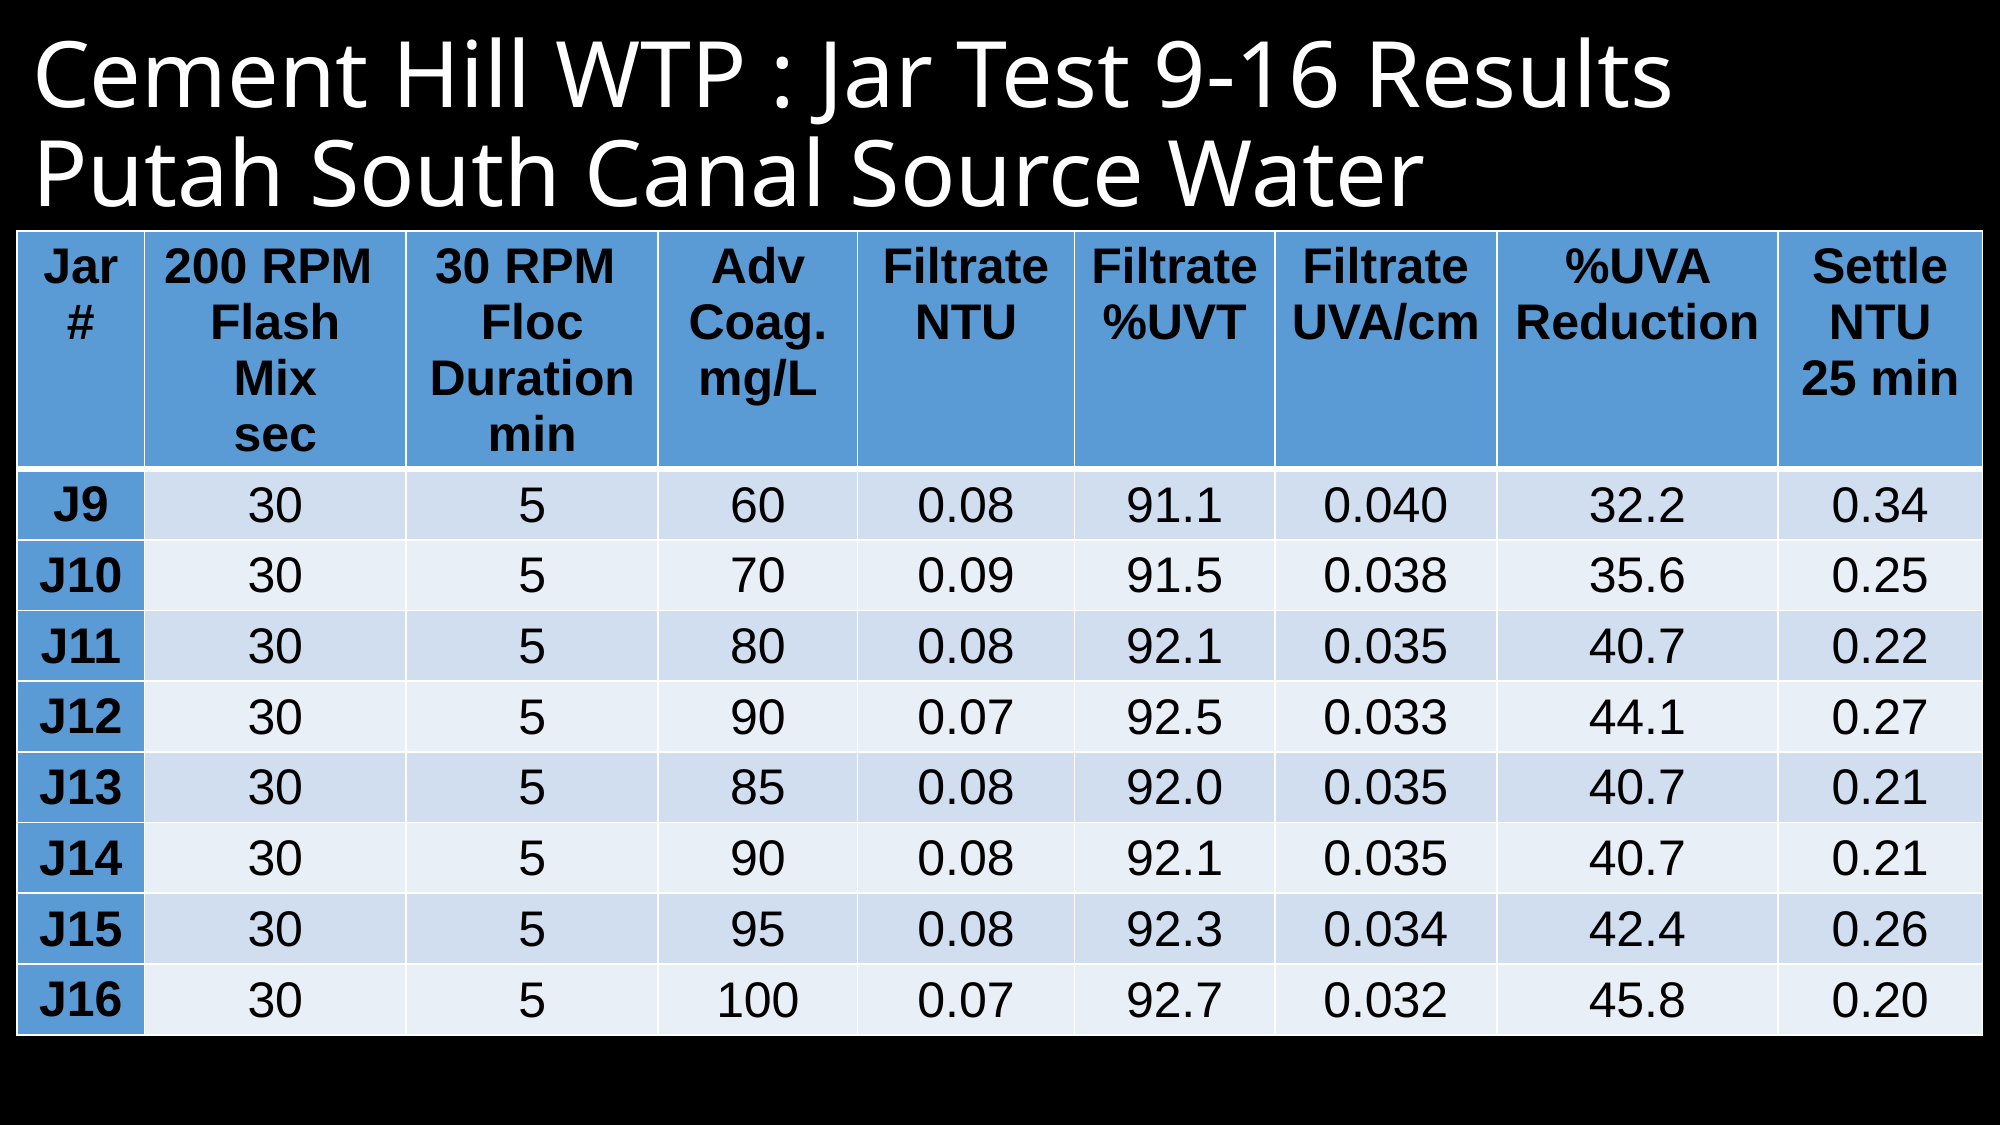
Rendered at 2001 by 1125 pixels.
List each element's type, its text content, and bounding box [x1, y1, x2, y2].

table_cell 92.1 [1075, 823, 1274, 892]
table_cell 40.7 [1498, 611, 1777, 680]
table_cell 0.34 [1779, 472, 1982, 539]
table_cell 0.08 [858, 472, 1074, 539]
table_cell 0.21 [1779, 823, 1982, 892]
table_cell 0.038 [1276, 541, 1496, 610]
table_cell 30 [145, 541, 405, 610]
table_cell 92.1 [1075, 611, 1274, 680]
table_cell 92.7 [1075, 965, 1274, 1034]
table_cell 30 [145, 823, 405, 892]
table_cell 45.8 [1498, 965, 1777, 1034]
table_cell J14 [18, 823, 144, 892]
table_cell 0.20 [1779, 965, 1982, 1034]
table_cell 5 [407, 611, 657, 680]
table_header 30 RPM Floc Duration min [407, 232, 657, 466]
table_header 200 RPM Flash Mix sec [145, 232, 405, 466]
table_cell 0.08 [858, 894, 1074, 963]
table_cell 5 [407, 753, 657, 822]
table_cell J11 [18, 611, 144, 680]
table_header Filtrate %UVT [1075, 232, 1274, 466]
table_header %UVA Reduction [1498, 232, 1777, 466]
table_header Settle NTU 25 min [1779, 232, 1982, 466]
table_cell 0.032 [1276, 965, 1496, 1034]
table_cell J9 [18, 472, 144, 539]
table_cell 0.035 [1276, 753, 1496, 822]
table_cell 44.1 [1498, 682, 1777, 751]
table_cell 0.034 [1276, 894, 1496, 963]
table_cell 30 [145, 965, 405, 1034]
table_cell 91.5 [1075, 541, 1274, 610]
table_cell 40.7 [1498, 753, 1777, 822]
table_cell 0.035 [1276, 823, 1496, 892]
table_cell 70 [659, 541, 857, 610]
table_cell 5 [407, 541, 657, 610]
table_cell 60 [659, 472, 857, 539]
table_cell J13 [18, 753, 144, 822]
table_cell 0.07 [858, 965, 1074, 1034]
table_cell 100 [659, 965, 857, 1034]
table_header Filtrate NTU [858, 232, 1074, 466]
table_cell 5 [407, 682, 657, 751]
table_cell 0.035 [1276, 611, 1496, 680]
table_cell 0.22 [1779, 611, 1982, 680]
table_cell 30 [145, 753, 405, 822]
table_cell 95 [659, 894, 857, 963]
title Cement Hill WTP : Jar Test 9-16 Results Putah South Canal Source Water [17, 18, 1863, 230]
table_cell 0.26 [1779, 894, 1982, 963]
table_cell 35.6 [1498, 541, 1777, 610]
table_cell 0.21 [1779, 753, 1982, 822]
table_cell 40.7 [1498, 823, 1777, 892]
table_cell 80 [659, 611, 857, 680]
table_cell 30 [145, 611, 405, 680]
table_cell 0.033 [1276, 682, 1496, 751]
table_header Adv Coag. mg/L [659, 232, 857, 466]
table_cell 0.040 [1276, 472, 1496, 539]
table_cell 92.5 [1075, 682, 1274, 751]
table_cell 92.0 [1075, 753, 1274, 822]
table_cell 5 [407, 823, 657, 892]
table_cell 85 [659, 753, 857, 822]
table_cell 91.1 [1075, 472, 1274, 539]
table_cell 30 [145, 682, 405, 751]
table_cell 30 [145, 472, 405, 539]
table_cell 90 [659, 682, 857, 751]
table_cell 0.07 [858, 682, 1074, 751]
table_cell 0.08 [858, 823, 1074, 892]
table_cell 5 [407, 965, 657, 1034]
table_cell J12 [18, 682, 144, 751]
table_header Filtrate UVA/cm [1276, 232, 1496, 466]
table_cell J15 [18, 894, 144, 963]
table_cell 0.08 [858, 753, 1074, 822]
table_header Jar # [18, 232, 144, 466]
table_cell 5 [407, 472, 657, 539]
table_cell 0.25 [1779, 541, 1982, 610]
table_cell 5 [407, 894, 657, 963]
table_cell 0.27 [1779, 682, 1982, 751]
table_cell J16 [18, 965, 144, 1034]
table_cell 42.4 [1498, 894, 1777, 963]
table_cell 90 [659, 823, 857, 892]
table_cell 32.2 [1498, 472, 1777, 539]
table_cell 0.08 [858, 611, 1074, 680]
table_cell 0.09 [858, 541, 1074, 610]
table_cell J10 [18, 541, 144, 610]
table_cell 30 [145, 894, 405, 963]
table_cell 92.3 [1075, 894, 1274, 963]
